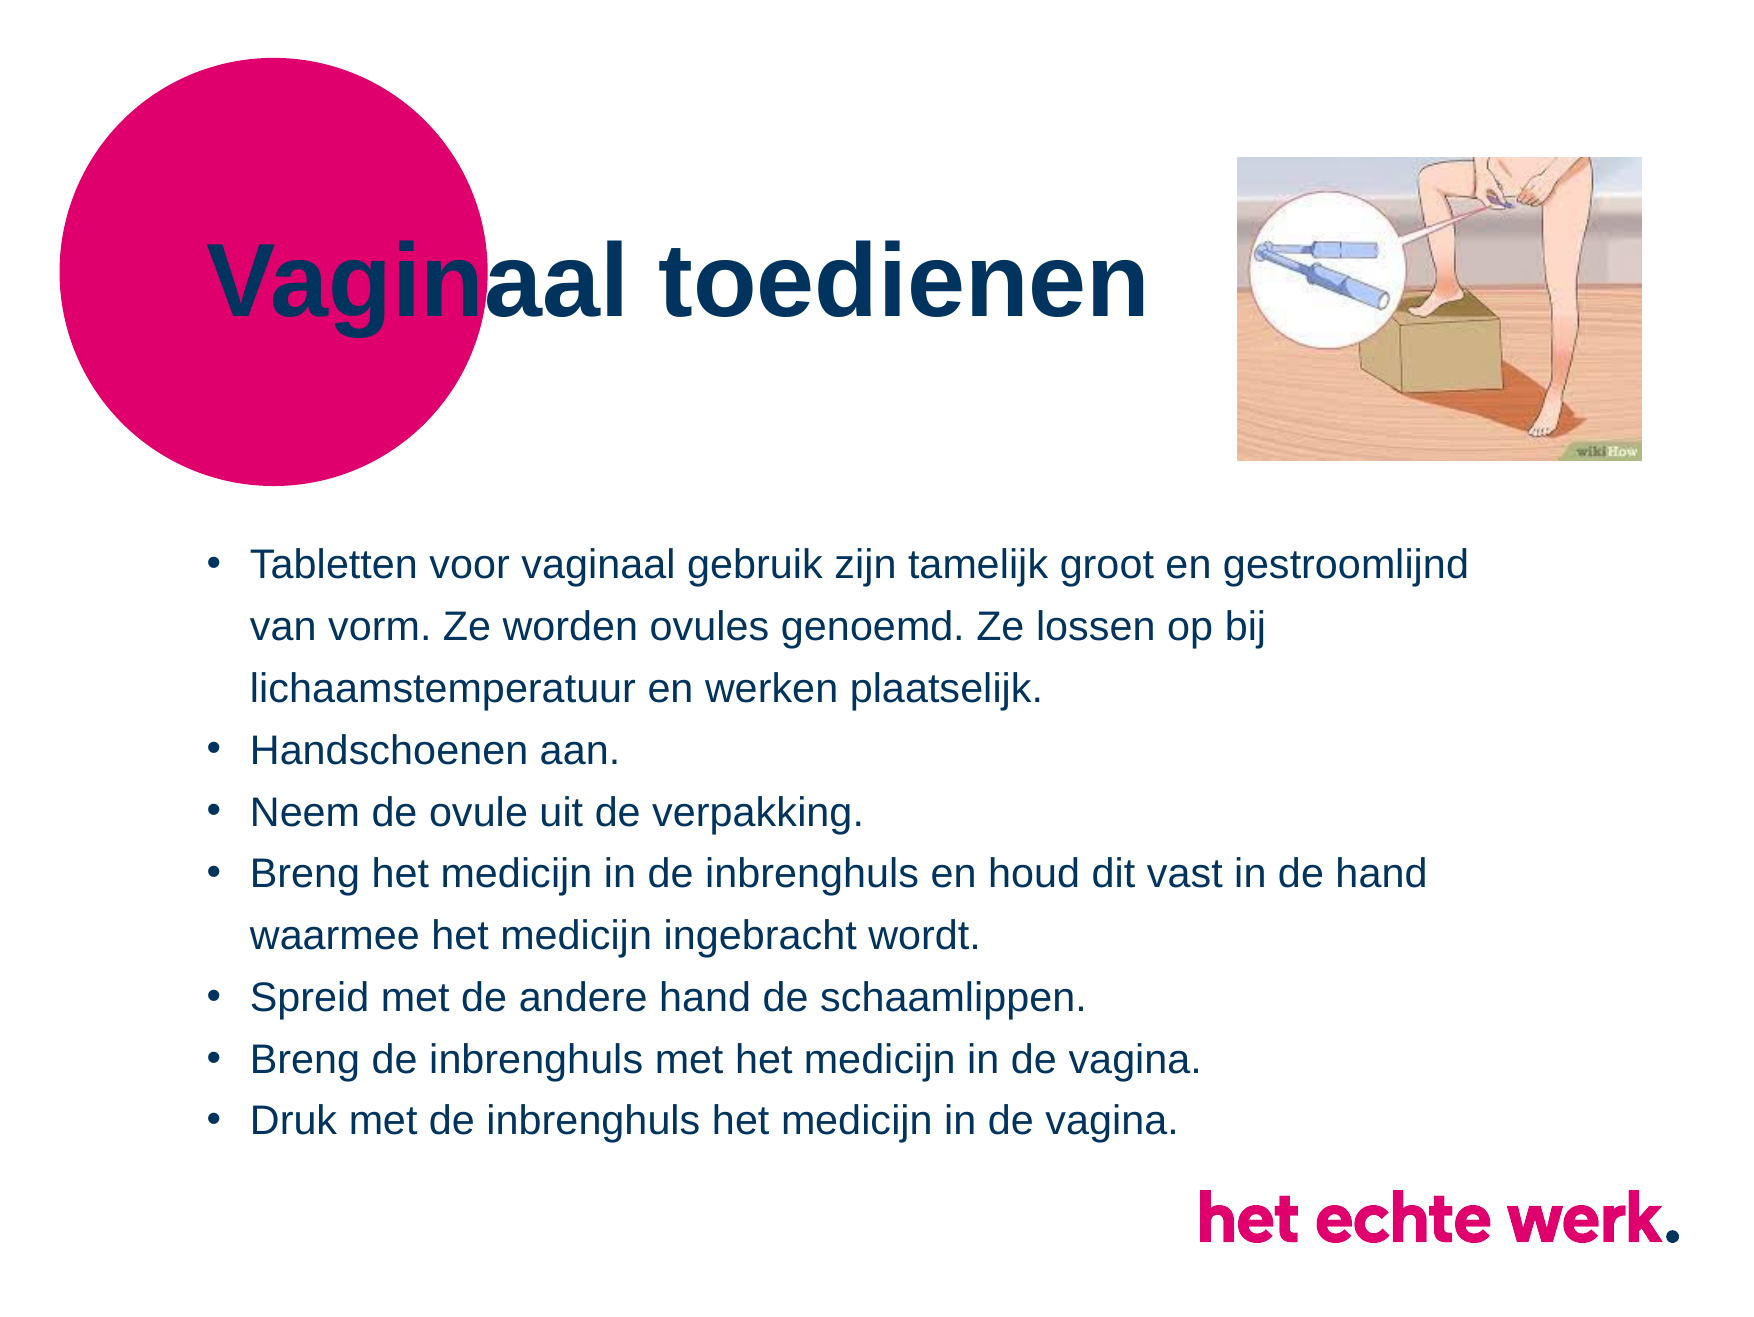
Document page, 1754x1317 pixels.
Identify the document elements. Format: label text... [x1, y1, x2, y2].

picture [1237, 157, 1642, 461]
picture [1191, 1184, 1754, 1317]
list Tabletten voor vaginaal gebruik zijn tamelijk groot en gestroomlijnd van vorm. Ze worden ovules genoemd. Ze lossen op bij lichaamstemperatuur en werken plaatselijk. Handschoenen aan. Neem de ovule uit de verpakking. Breng het medicijn in de inbrenghuls en houd dit vast in de hand waarmee het medicijn ingebracht wordt. Spreid met de andere hand de schaamlippen. Breng de inbrenghuls met het medicijn in de vagina. Druk met de inbrenghuls het medicijn in de vagina. [206, 525, 1499, 1148]
title Vaginaal toedienen [206, 57, 1499, 487]
